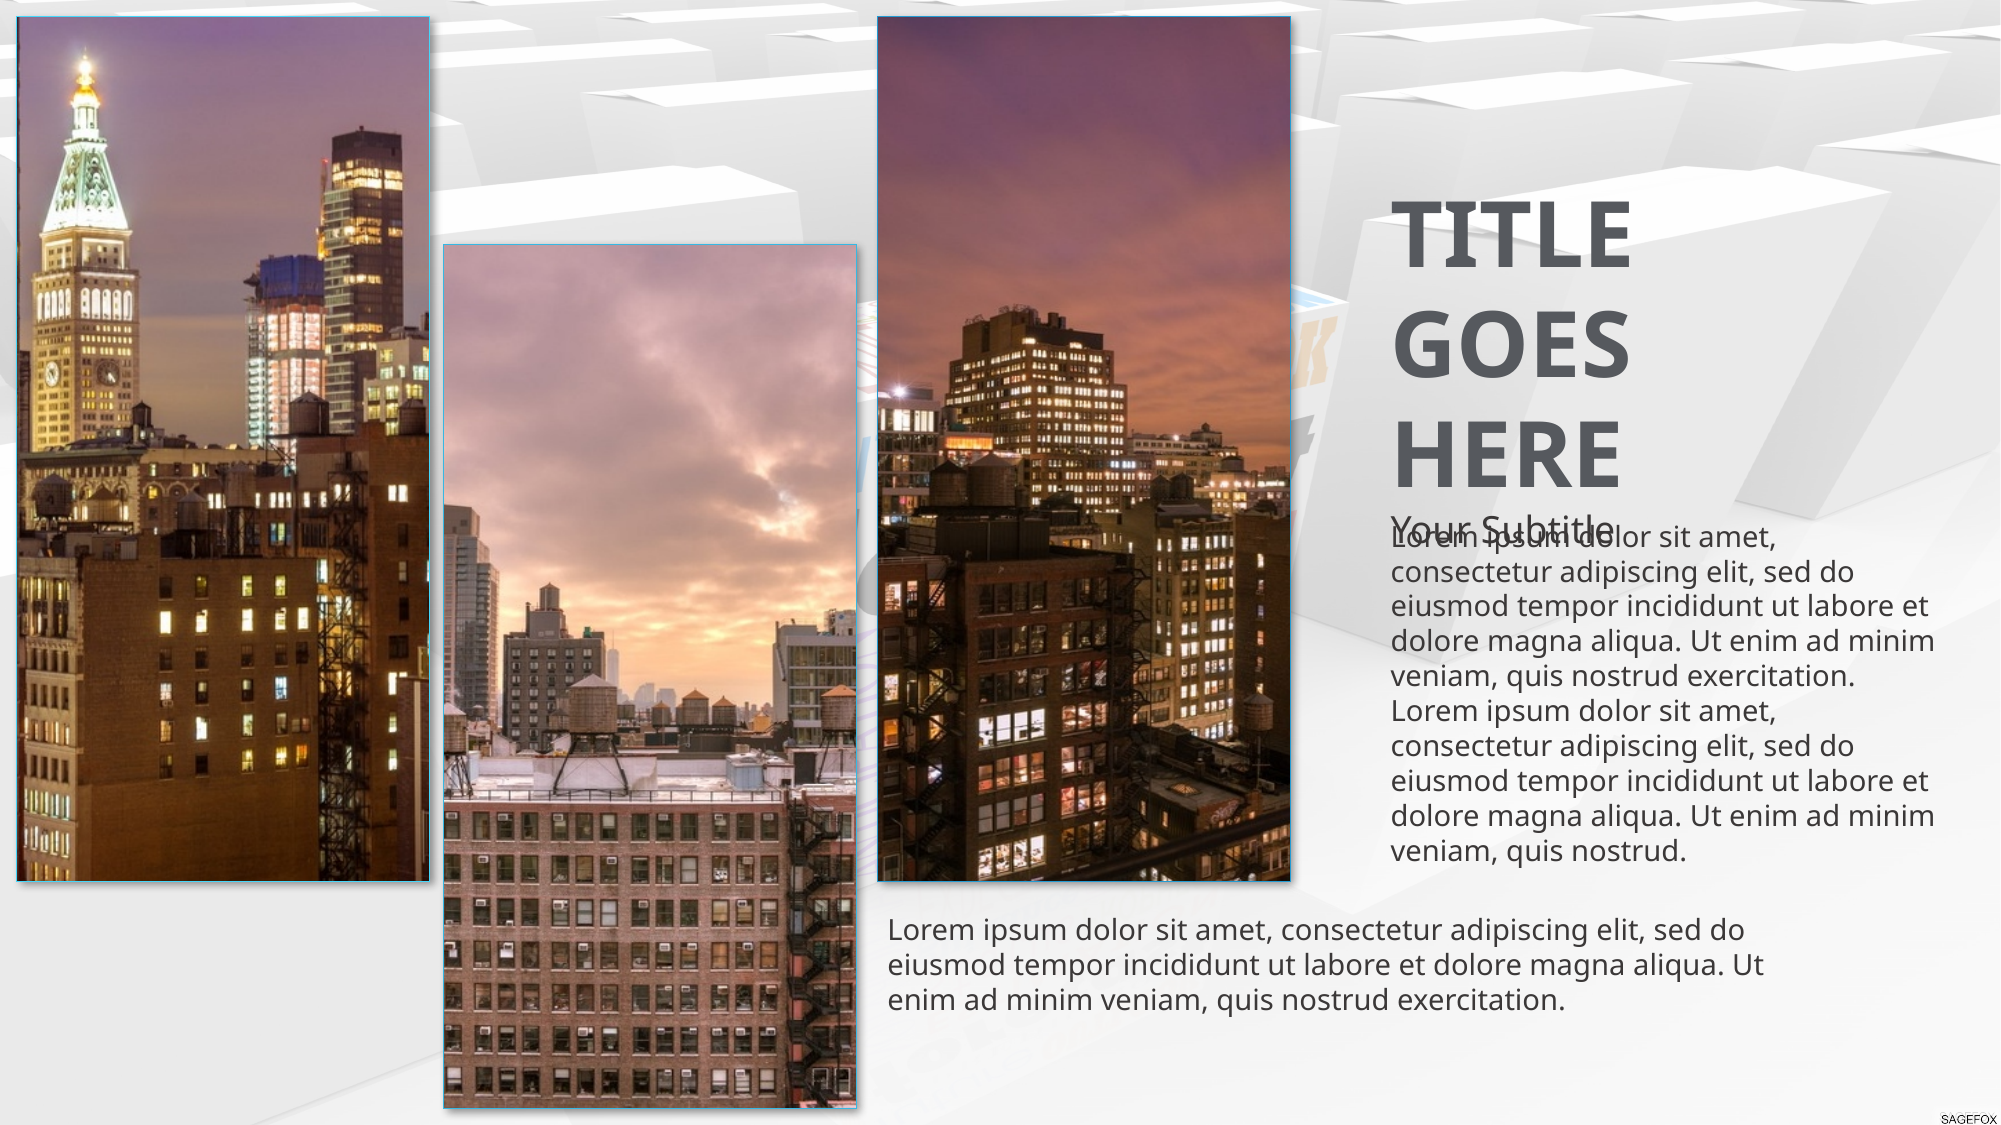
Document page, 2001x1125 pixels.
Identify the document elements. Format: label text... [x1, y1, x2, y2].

text_box TITLE GOES HERE Your Subtitle [1375, 168, 1862, 510]
text_box Lorem ipsum dolor sit amet, consectetur adipiscing elit, sed do eiusmod tempor incididunt ut labore et dolore magna aliqua. Ut enim ad minim veniam, quis nostrud exercitation. Lorem ipsum dolor sit amet, consectetur adipiscing elit, sed do eiusmod tempor incididunt ut labore et dolore magna aliqua. Ut enim ad minim veniam, quis nostrud. [1375, 510, 1960, 875]
text_box [877, 16, 1292, 882]
text_box [442, 243, 857, 1110]
text_box [16, 16, 431, 882]
picture [1938, 1114, 1999, 1125]
text_box Lorem ipsum dolor sit amet, consectetur adipiscing elit, sed do eiusmod tempor incididunt ut labore et dolore magna aliqua. Ut enim ad minim veniam, quis nostrud exercitation. [872, 904, 1813, 1024]
